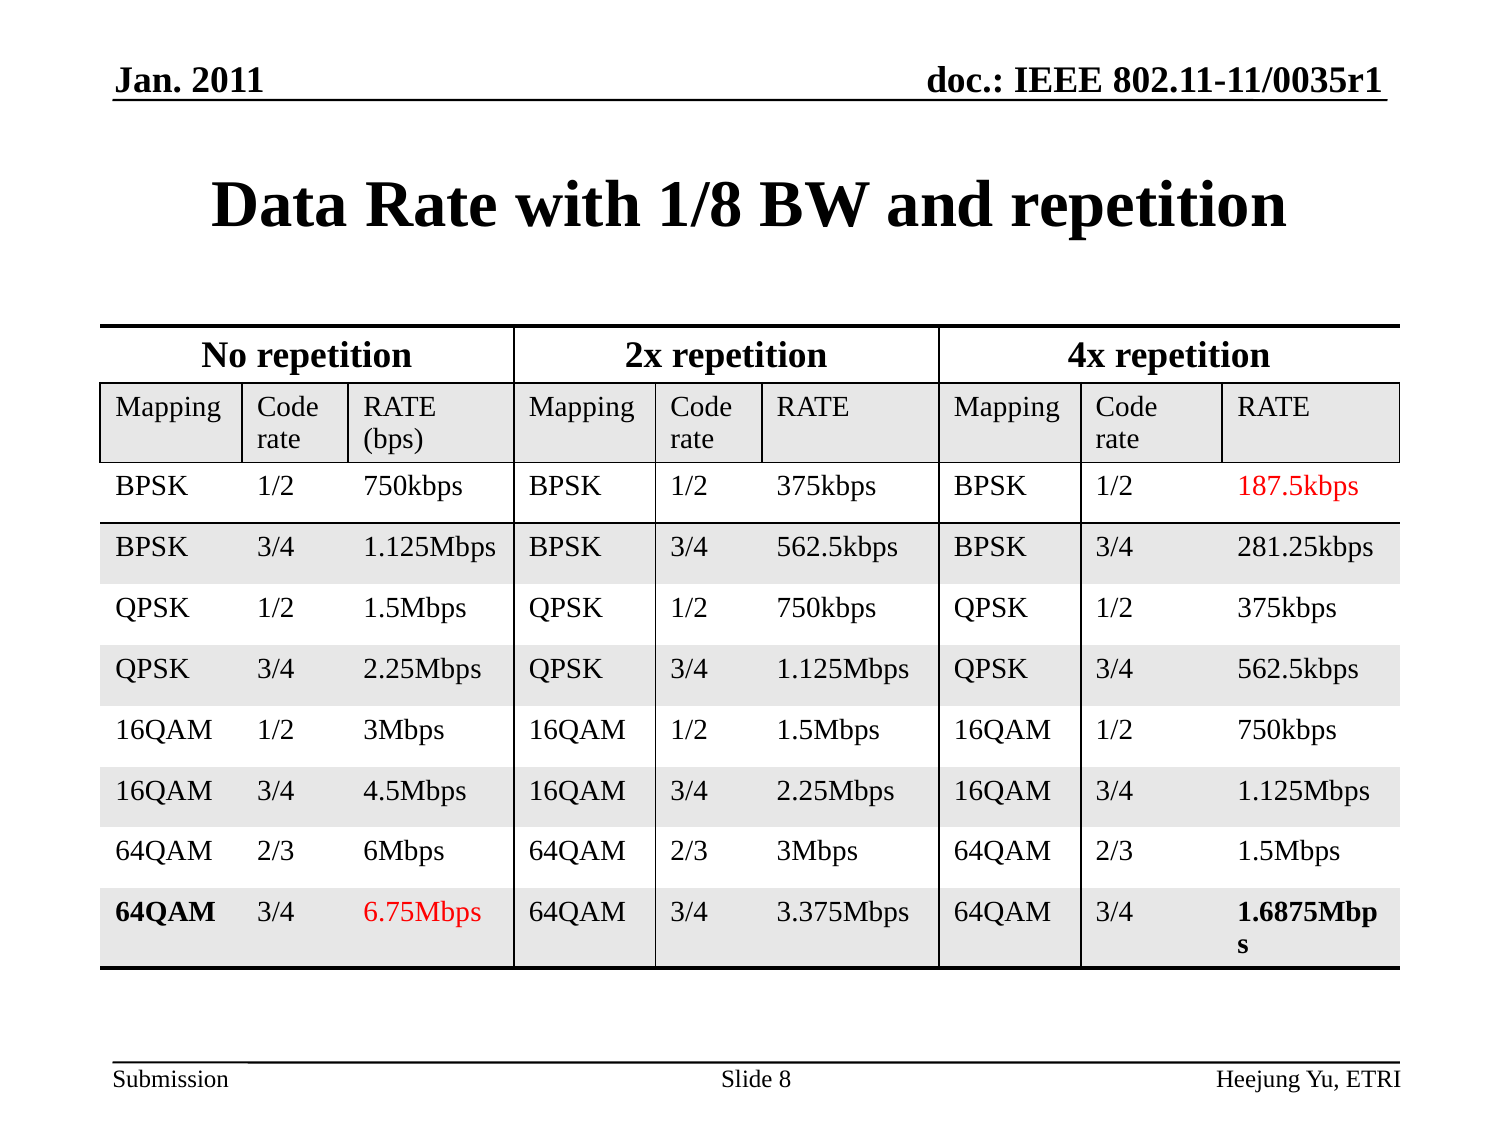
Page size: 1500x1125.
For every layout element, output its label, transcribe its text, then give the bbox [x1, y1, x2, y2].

table_cell BPSK [515, 463, 655, 522]
table_cell 1/2 [1082, 584, 1222, 645]
table_cell 1/2 [242, 584, 348, 645]
table_cell 3/4 [1082, 645, 1222, 706]
table_cell Code rate [656, 384, 761, 462]
table_cell 562.5kbps [1222, 645, 1400, 706]
table_cell 750kbps [348, 463, 513, 522]
table_cell 1/2 [656, 706, 762, 767]
table_cell QPSK [515, 584, 655, 645]
table_cell 3/4 [242, 524, 348, 584]
table_cell 1.5Mbps [348, 584, 513, 645]
table_cell 2/3 [656, 827, 762, 888]
table_cell 562.5kbps [762, 524, 938, 584]
title Data Rate with 1/8 BW and repetition [112, 112, 1388, 288]
table_cell QPSK [515, 645, 655, 706]
table_cell BPSK [940, 524, 1080, 584]
table_cell 2.25Mbps [348, 645, 513, 706]
table_cell 1.6875Mbps [1222, 888, 1400, 966]
table_cell 64QAM [940, 888, 1080, 966]
table_cell RATE [763, 384, 938, 462]
table_cell 64QAM [100, 827, 242, 888]
table_cell Mapping [515, 384, 655, 462]
table_cell 1.125Mbps [762, 645, 938, 706]
table_cell 64QAM [515, 888, 655, 966]
table_cell 16QAM [515, 767, 655, 827]
table_cell Code rate [243, 384, 347, 462]
table_cell 64QAM [100, 888, 242, 966]
table_cell 3Mbps [762, 827, 938, 888]
table_cell 16QAM [100, 706, 242, 767]
table_cell 2/3 [242, 827, 348, 888]
table_cell 6Mbps [348, 827, 513, 888]
table_cell 3/4 [656, 524, 762, 584]
table_cell 64QAM [940, 827, 1080, 888]
table_cell 750kbps [1222, 706, 1400, 767]
table_cell RATE (bps) [349, 384, 513, 462]
table_cell 16QAM [940, 706, 1080, 767]
table_cell 1.5Mbps [762, 706, 938, 767]
table_cell 281.25kbps [1222, 524, 1400, 584]
table_cell 750kbps [762, 584, 938, 645]
table_cell 1.5Mbps [1222, 827, 1400, 888]
table_cell QPSK [100, 584, 242, 645]
table_cell 3/4 [242, 888, 348, 966]
table_cell 375kbps [1222, 584, 1400, 645]
table_cell 1/2 [656, 463, 762, 522]
table_cell BPSK [515, 524, 655, 584]
table_cell BPSK [100, 463, 242, 522]
table_cell 375kbps [762, 463, 938, 522]
table_cell 16QAM [515, 706, 655, 767]
table_cell 3/4 [656, 767, 762, 827]
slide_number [114, 54, 266, 100]
table_cell 3/4 [242, 767, 348, 827]
table_cell 4.5Mbps [348, 767, 513, 827]
table_cell 2/3 [1082, 827, 1222, 888]
table_cell 2.25Mbps [762, 767, 938, 827]
table_cell 1/2 [242, 706, 348, 767]
table_cell 187.5kbps [1222, 463, 1400, 522]
table_cell 3.375Mbps [762, 888, 938, 966]
table_cell Mapping [101, 384, 241, 462]
table_cell BPSK [940, 463, 1080, 522]
footer Heejung Yu, ETRI [1213, 1062, 1402, 1093]
table_cell 6.75Mbps [348, 888, 513, 966]
table_cell 64QAM [515, 827, 655, 888]
table_header 4x repetition [940, 328, 1400, 382]
table_cell Mapping [940, 384, 1080, 462]
table_cell 1/2 [1082, 706, 1222, 767]
table_cell 3/4 [242, 645, 348, 706]
table_cell 3/4 [1082, 888, 1222, 966]
table_cell 1/2 [656, 584, 762, 645]
table_cell 3/4 [656, 645, 762, 706]
table_cell Code rate [1082, 384, 1221, 462]
table_cell RATE [1223, 384, 1399, 462]
table_header No repetition [100, 328, 513, 382]
table_cell 1/2 [242, 463, 348, 522]
table_cell 3/4 [1082, 524, 1222, 584]
table_cell QPSK [100, 645, 242, 706]
table_cell 1.125Mbps [348, 524, 513, 584]
table_cell 1.125Mbps [1222, 767, 1400, 827]
table_cell 3/4 [656, 888, 762, 966]
table_cell QPSK [940, 584, 1080, 645]
table_cell 16QAM [100, 767, 242, 827]
table_cell QPSK [940, 645, 1080, 706]
table_cell 1/2 [1082, 463, 1222, 522]
table_cell BPSK [100, 524, 242, 584]
table_cell 16QAM [940, 767, 1080, 827]
table_cell 3/4 [1082, 767, 1222, 827]
table_header 2x repetition [515, 328, 938, 382]
slide_number Slide 8 [712, 1062, 800, 1093]
table_cell 3Mbps [348, 706, 513, 767]
